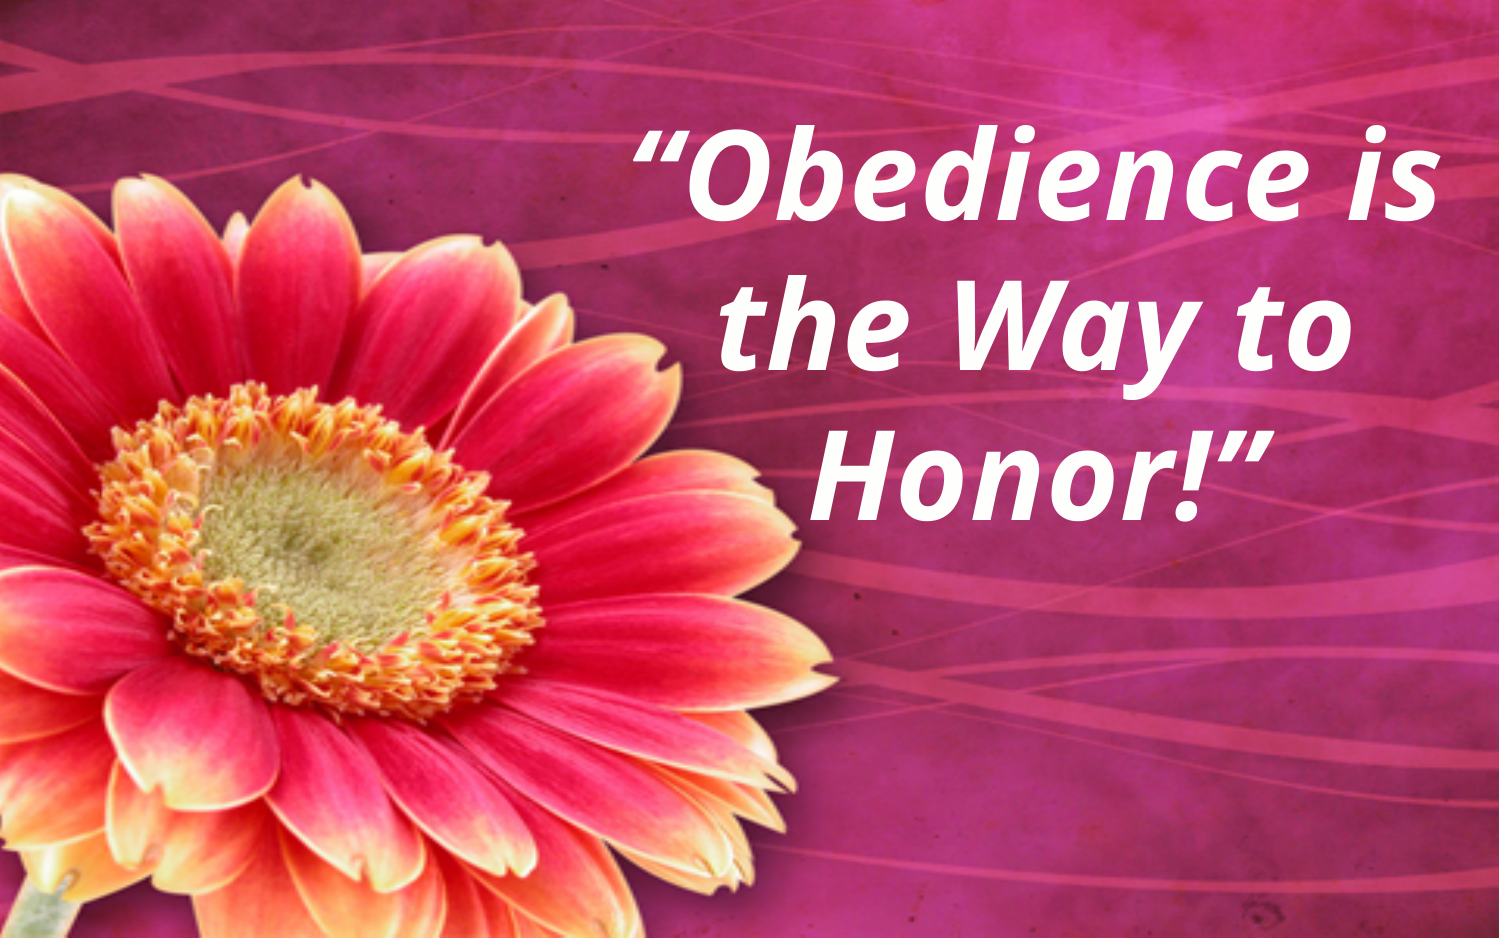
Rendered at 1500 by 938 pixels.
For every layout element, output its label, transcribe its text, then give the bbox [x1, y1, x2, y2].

picture [0, 0, 1499, 938]
text_box “Obedience is the Way to Honor!” [549, 88, 1500, 554]
